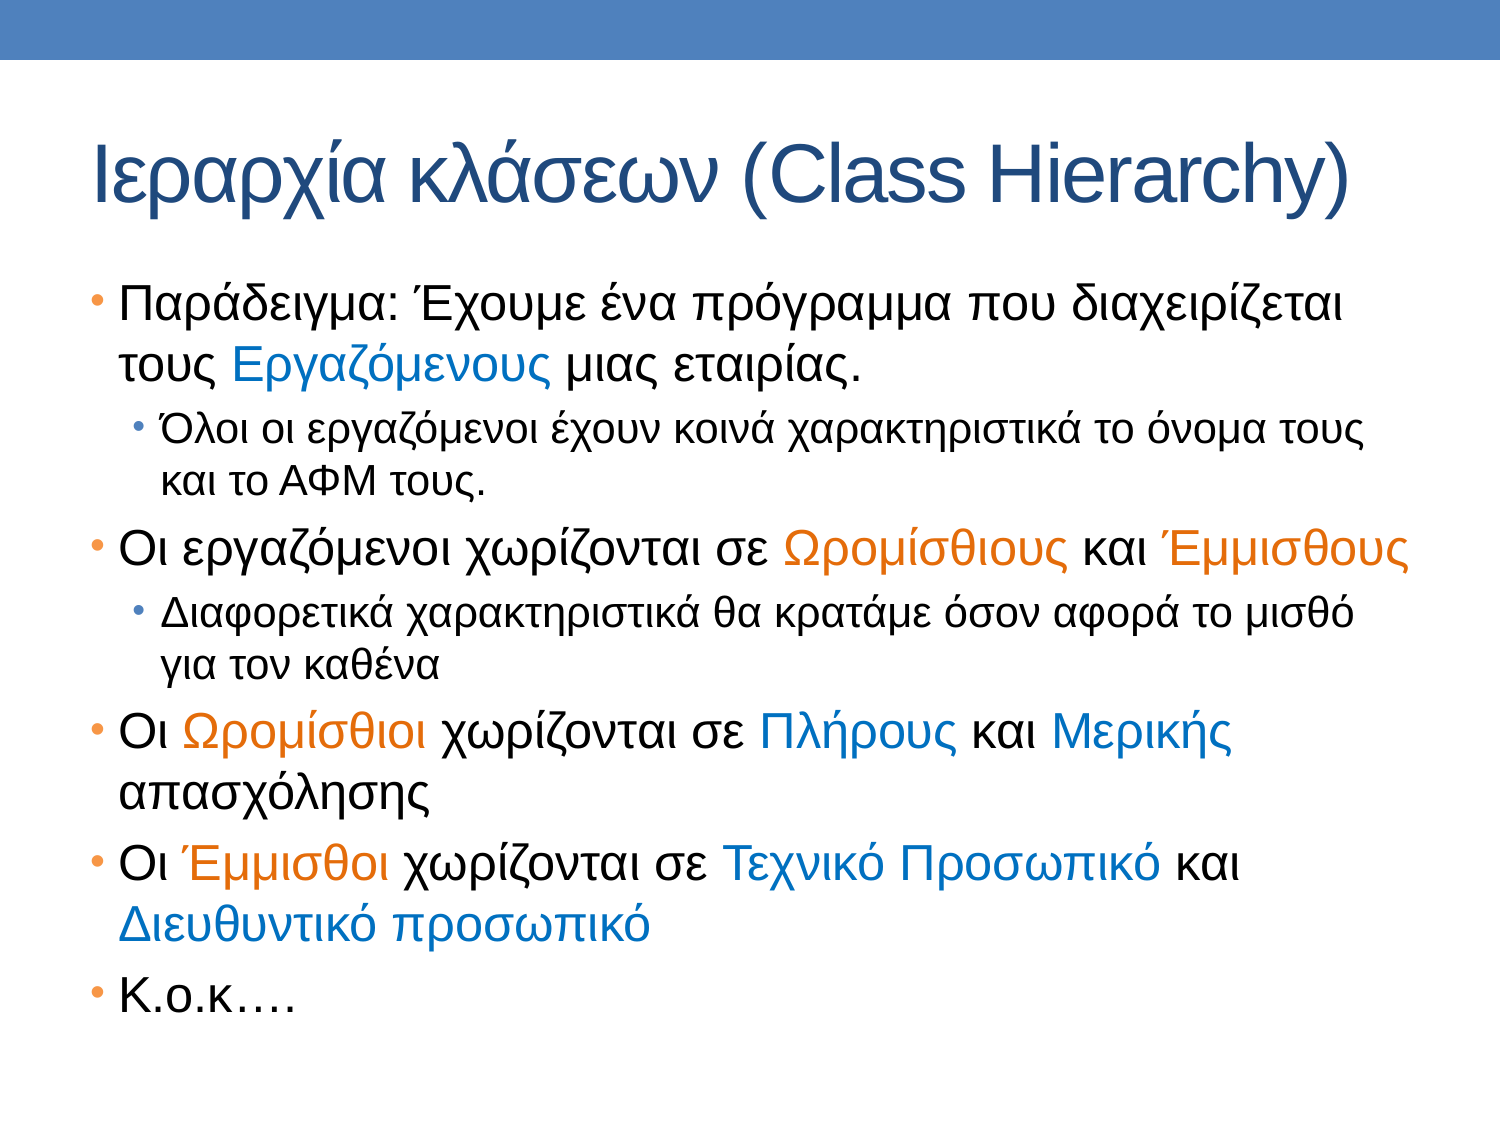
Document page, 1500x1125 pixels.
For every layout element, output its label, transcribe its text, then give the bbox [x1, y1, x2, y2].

list Παράδειγμα: Έχουμε ένα πρόγραμμα που διαχειρίζεται τους Εργαζόμενους μιας εταιρίας. Όλοι οι εργαζόμενοι έχουν κοινά χαρακτηριστικά το όνομα τους και το ΑΦΜ τους. Οι εργαζόμενοι χωρίζονται σε Ωρομίσθιους και Έμμισθους Διαφορετικά χαρακτηριστικά θα κρατάμε όσον αφορά το μισθό για τον καθένα Οι Ωρομίσθιοι χωρίζονται σε Πλήρους και Μερικής απασχόλησης Οι Έμμισθοι χωρίζονται σε Τεχνικό Προσωπικό και Διευθυντικό προσωπικό Κ.ο.κ…. [75, 262, 1425, 1063]
title Ιεραρχία κλάσεων (Class Hierarchy) [75, 87, 1425, 250]
